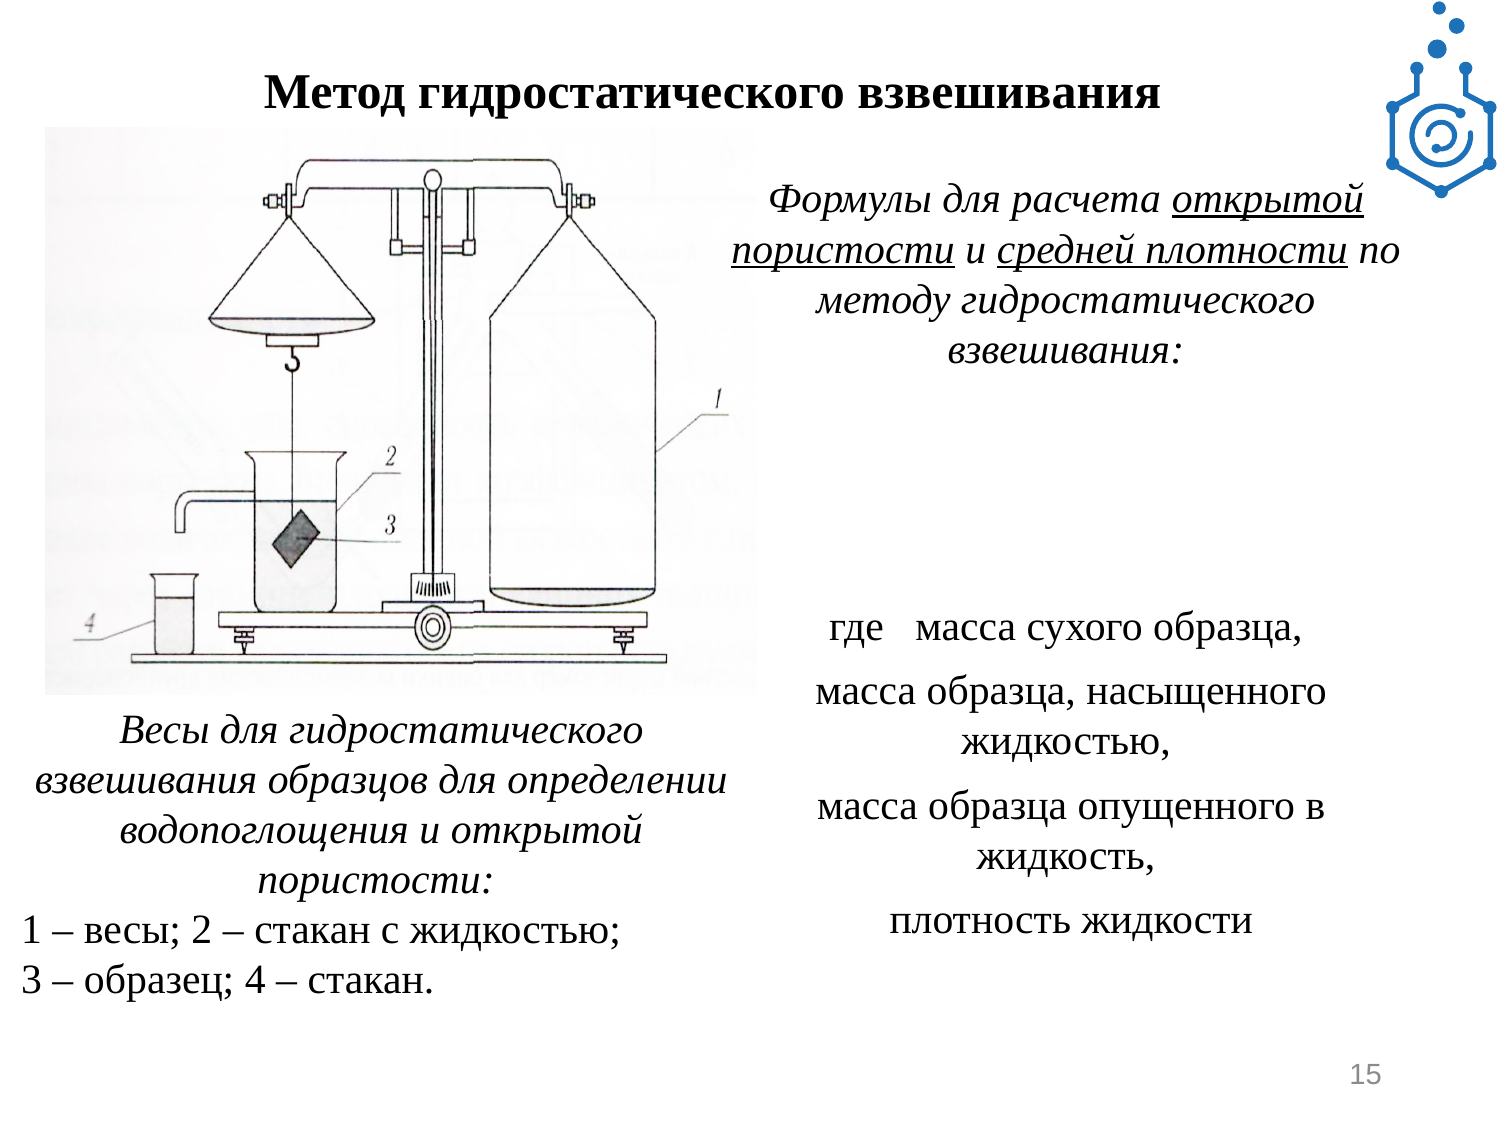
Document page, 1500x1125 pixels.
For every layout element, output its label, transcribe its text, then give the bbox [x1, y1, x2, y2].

picture [1385, 1, 1497, 199]
text_box Весы для гидростатического взвешивания образцов для определении водопоглощения и открытой пористости: 1 – весы; 2 – стакан с жидкостью; 3 – образец; 4 – стакан. [6, 694, 757, 1010]
slide_number 15 [1059, 1042, 1397, 1103]
text_box Метод гидростатического взвешивания [0, 51, 1385, 127]
picture [45, 127, 757, 695]
